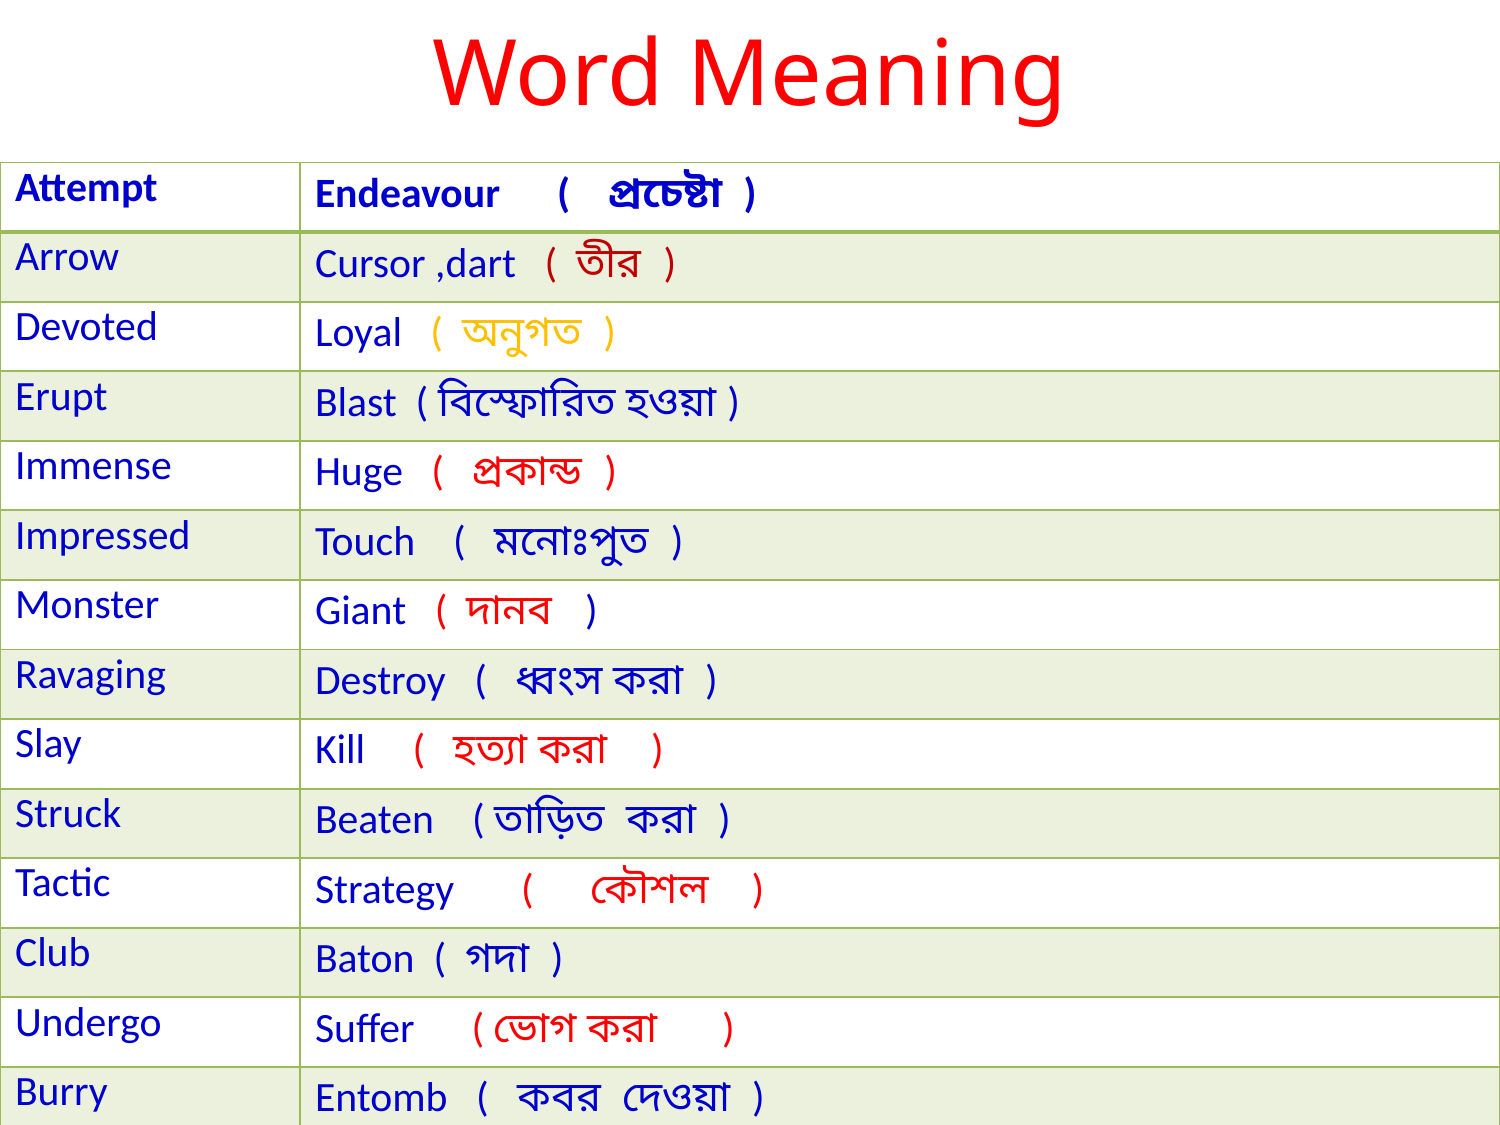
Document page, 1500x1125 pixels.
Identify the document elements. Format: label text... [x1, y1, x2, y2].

title Word Meaning [75, 0, 1425, 138]
table_cell Burry [1, 1068, 299, 1125]
table_cell Beaten ( তাড়িত করা ) [301, 790, 1499, 857]
table_cell Baton ( গদা ) [301, 929, 1499, 996]
table_cell Struck [1, 790, 299, 857]
table_cell Devoted [1, 303, 299, 370]
table_cell Tactic [1, 859, 299, 927]
table_cell Slay [1, 720, 299, 788]
table_cell Erupt [1, 372, 299, 440]
table_cell Club [1, 929, 299, 996]
table_cell Destroy ( ধ্বংস করা ) [301, 650, 1499, 718]
table_cell Strategy ( কৌশল ) [301, 859, 1499, 927]
table_header Attempt [1, 163, 299, 230]
table_cell Kill ( হত্যা করা ) [301, 720, 1499, 788]
table_cell Blast ( বিস্ফোরিত হওয়া ) [301, 372, 1499, 440]
table_cell Giant ( দানব ) [301, 581, 1499, 649]
table_cell Suffer ( ভোগ করা ) [301, 998, 1499, 1066]
table_cell Undergo [1, 998, 299, 1066]
table_cell Entomb ( কবর দেওয়া ) [301, 1068, 1499, 1125]
table_cell Immense [1, 442, 299, 509]
table_cell Monster [1, 581, 299, 649]
table_header Endeavour ( প্রচেষ্টা ) [301, 163, 1499, 230]
table_cell Huge ( প্রকান্ড ) [301, 442, 1499, 509]
table_cell Cursor ,dart ( তীর ) [301, 234, 1499, 301]
table_cell Loyal ( অনুগত ) [301, 303, 1499, 370]
table_cell Arrow [1, 234, 299, 301]
table_cell Touch ( মনোঃপুত ) [301, 511, 1499, 579]
table_cell Impressed [1, 511, 299, 579]
table_cell Ravaging [1, 650, 299, 718]
